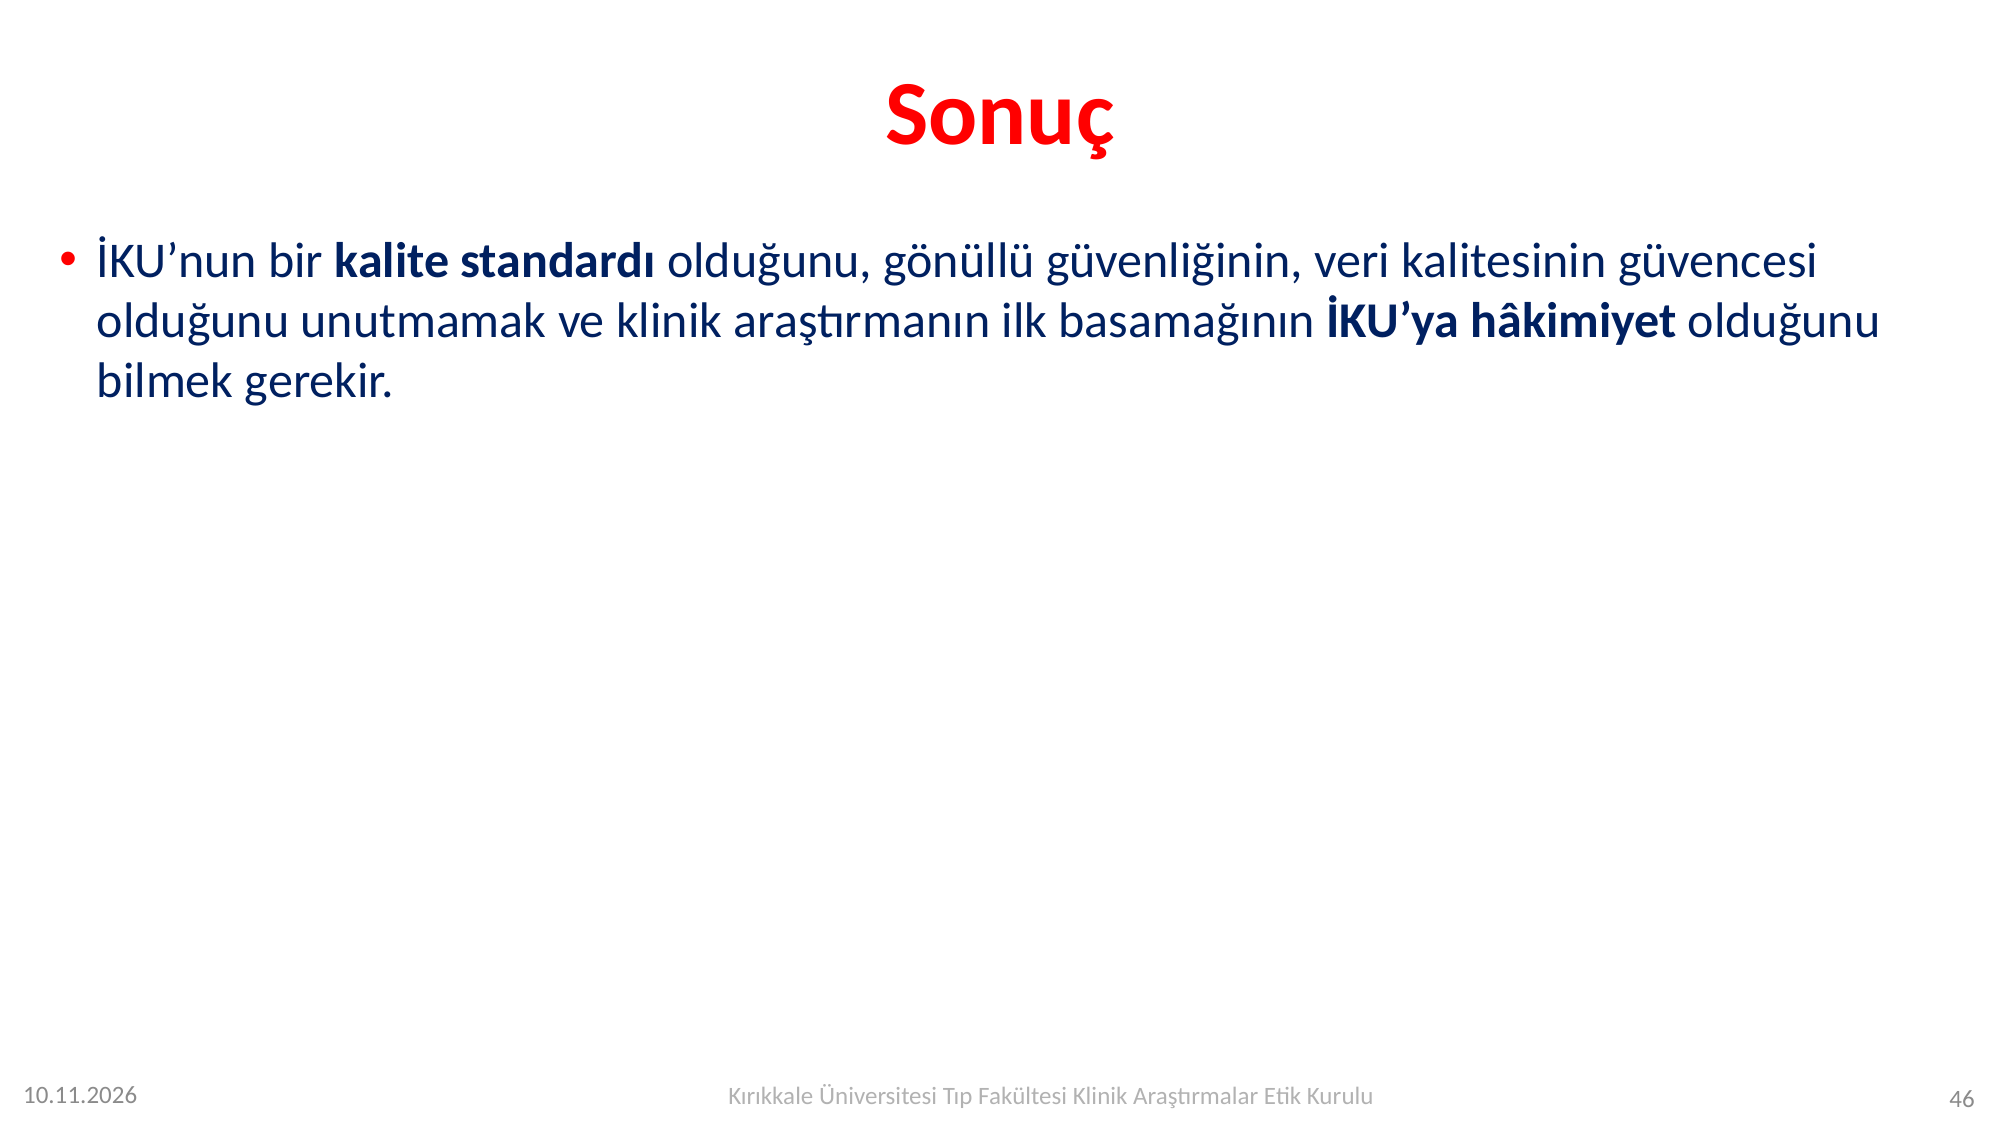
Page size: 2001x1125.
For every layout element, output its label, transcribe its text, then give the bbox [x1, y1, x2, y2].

footer Kırıkkale Üniversitesi Tıp Fakültesi Klinik Araştırmalar Etik Kurulu [662, 1065, 1441, 1125]
slide_number 46 [1539, 1074, 1990, 1120]
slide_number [8, 1066, 458, 1121]
title Sonuç [137, 40, 1863, 190]
list İKU’nun bir kalite standardı olduğunu, gönüllü güvenliğinin, veri kalitesinin güvencesi olduğunu unutmamak ve klinik araştırmanın ilk basamağının İKU’ya hâkimiyet olduğunu bilmek gerekir. [44, 220, 1942, 1085]
